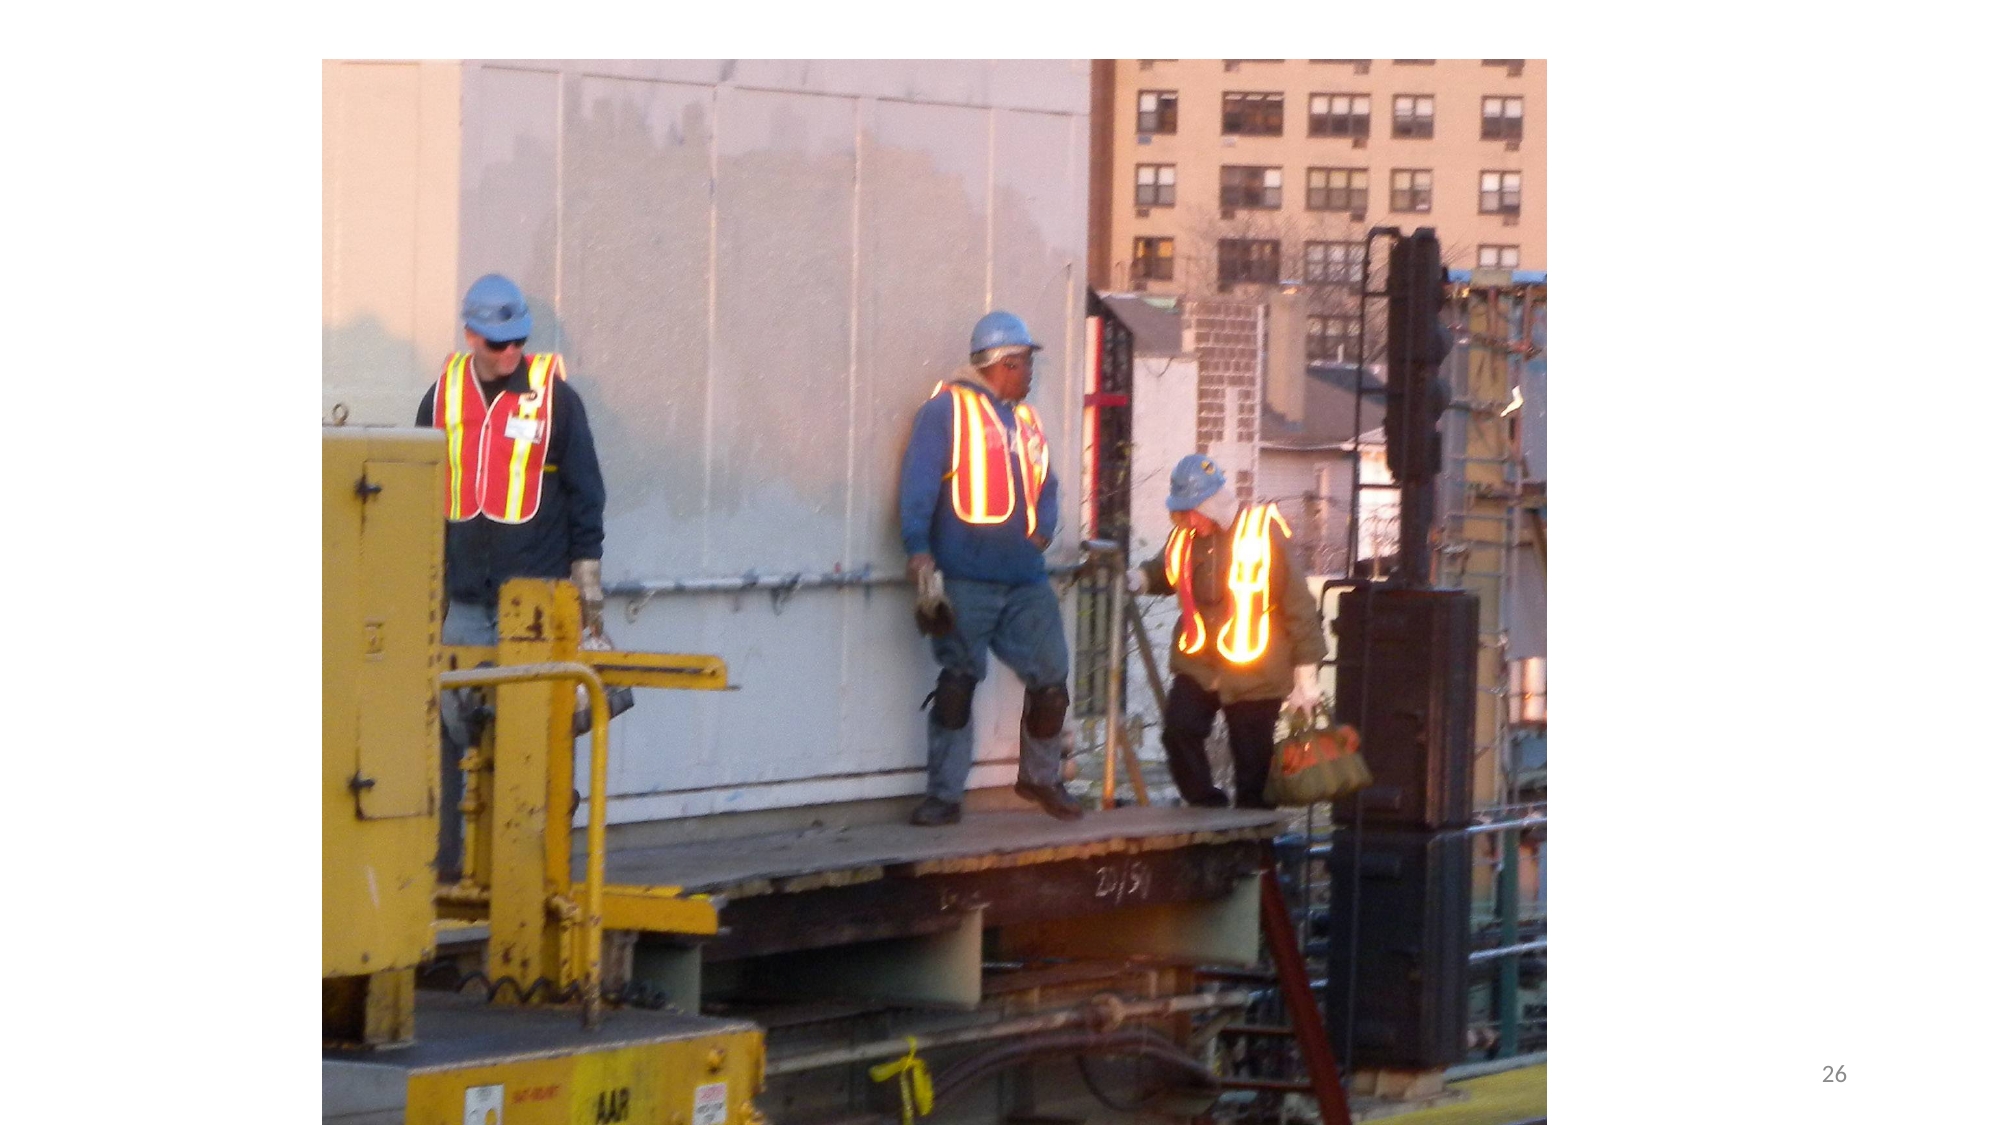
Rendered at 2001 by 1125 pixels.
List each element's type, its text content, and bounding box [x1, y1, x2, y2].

slide_number 26 [1547, 1042, 1863, 1103]
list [322, 59, 1547, 1125]
